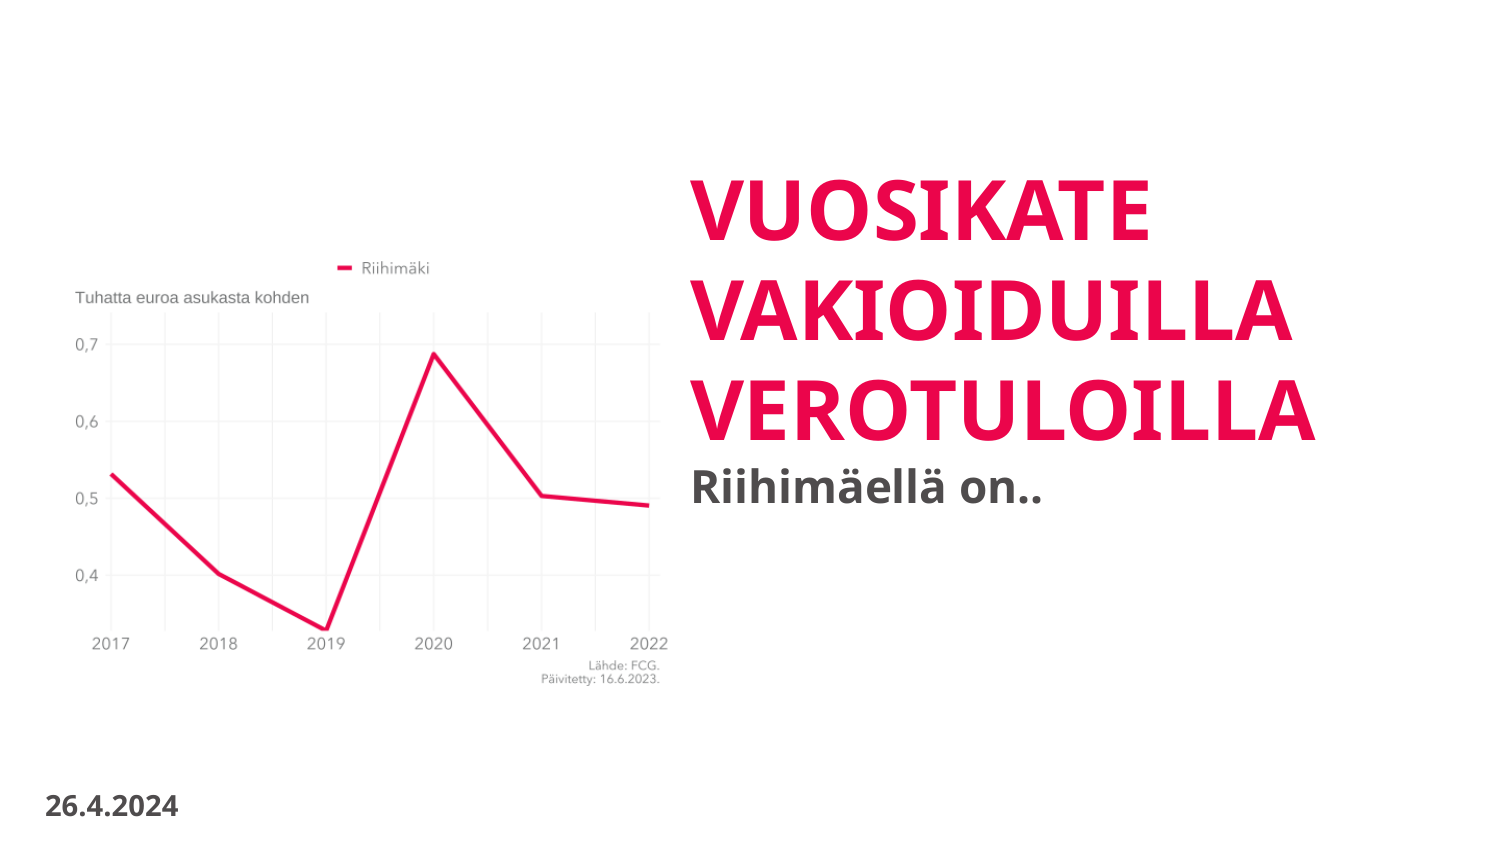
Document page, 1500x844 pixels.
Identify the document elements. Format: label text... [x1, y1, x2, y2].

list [74, 224, 676, 686]
list 26.4.2024 [29, 779, 256, 841]
list VUOSIKATE VAKIOIDUILLA VEROTULOILLA Riihimäellä on.. [674, 149, 1441, 751]
